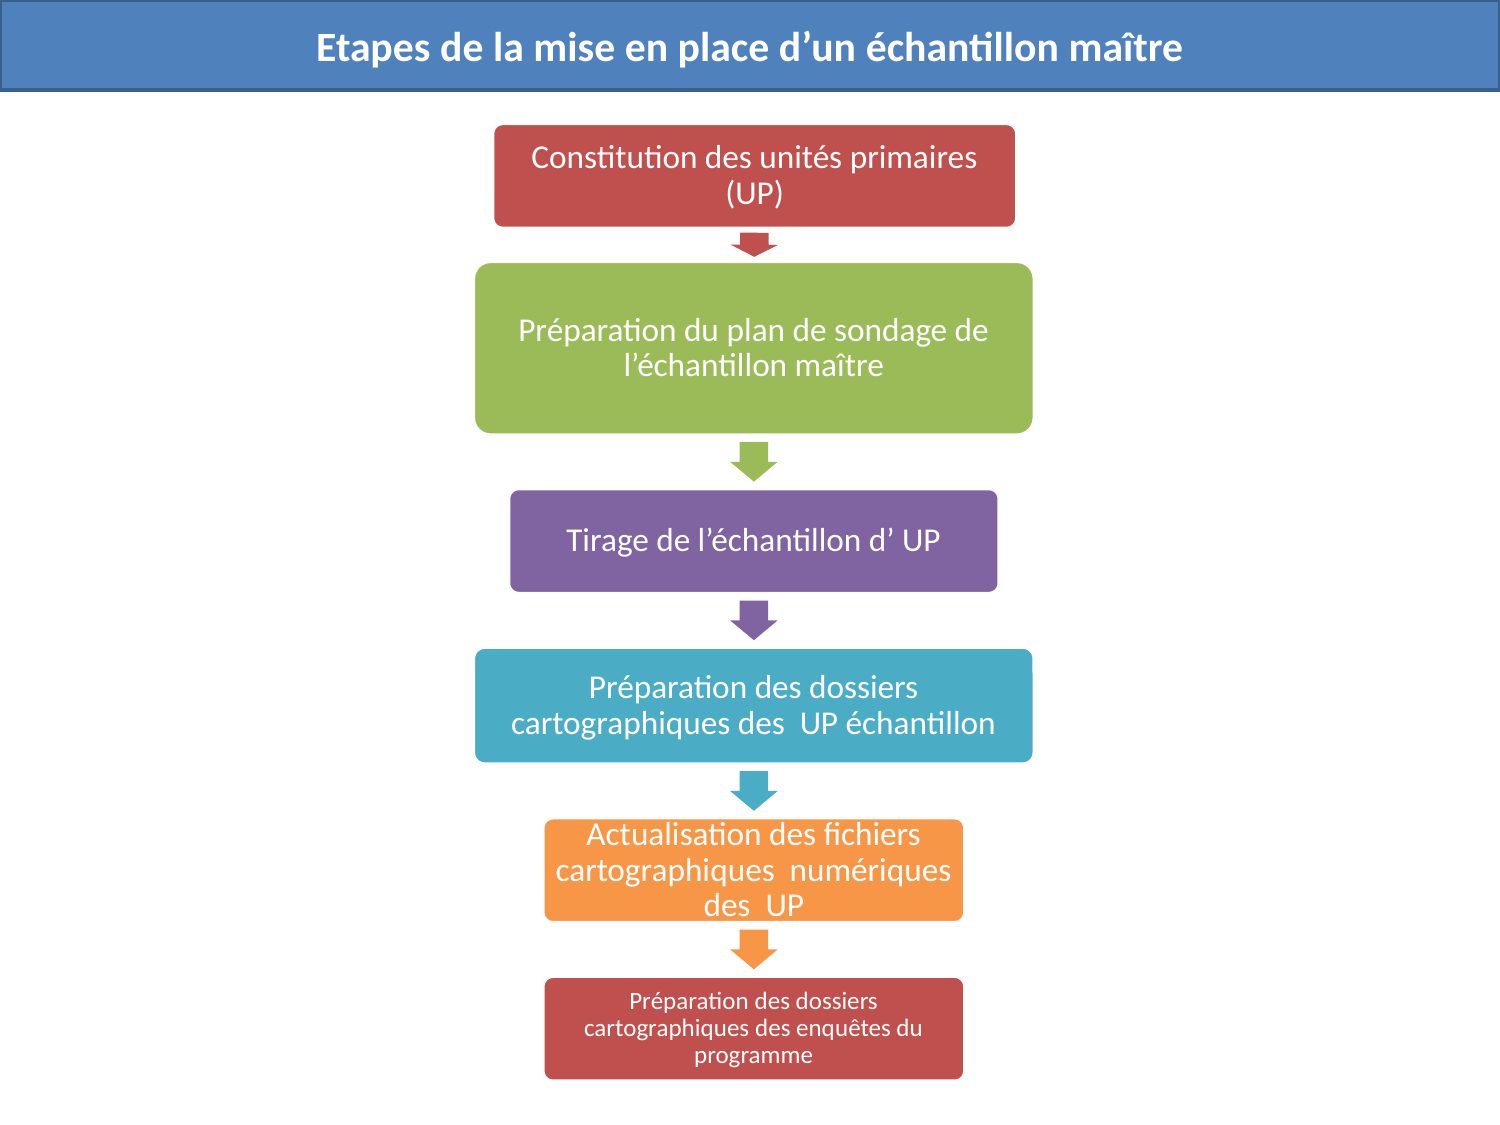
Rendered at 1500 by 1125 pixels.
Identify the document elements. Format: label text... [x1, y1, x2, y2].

text_box Etapes de la mise en place d’un échantillon maître [0, 0, 1500, 92]
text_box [253, 101, 1255, 1083]
